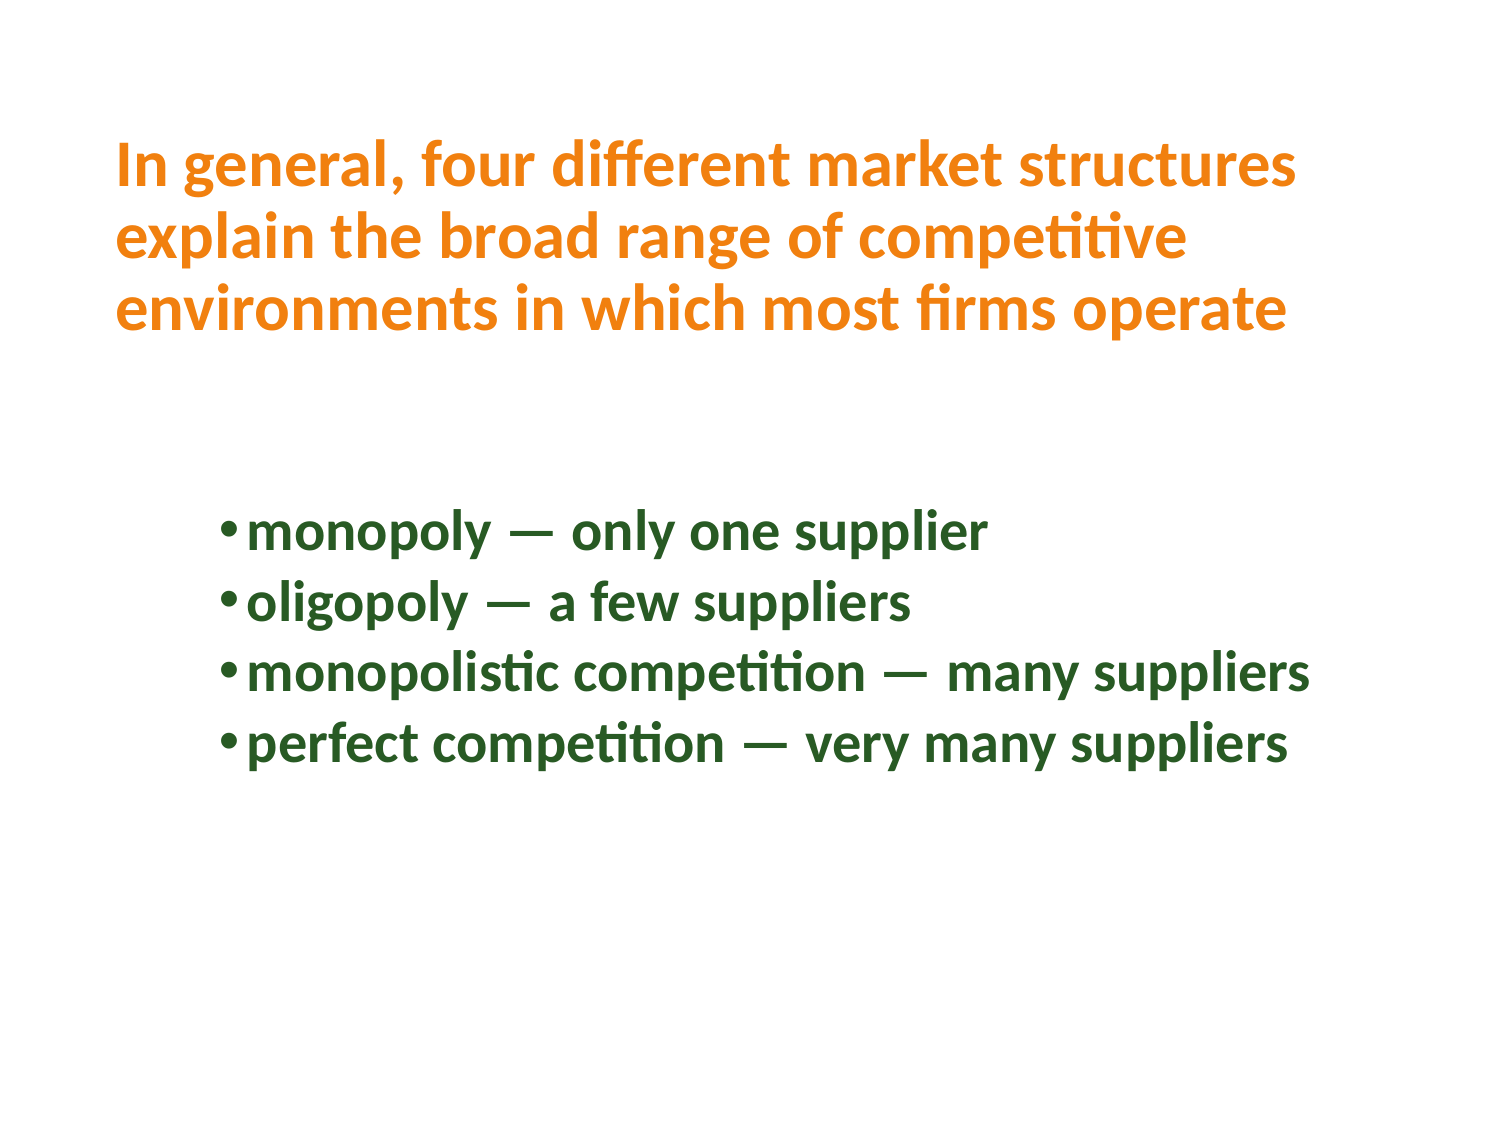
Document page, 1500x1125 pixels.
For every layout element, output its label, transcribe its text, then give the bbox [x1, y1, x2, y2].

title In general, four different market structures explain the broad range of competitive environments in which most firms operate [100, 113, 1451, 360]
list monopoly — only one supplier oligopoly — a few suppliers monopolistic competition — many suppliers perfect competition — very many suppliers [147, 432, 1367, 1031]
